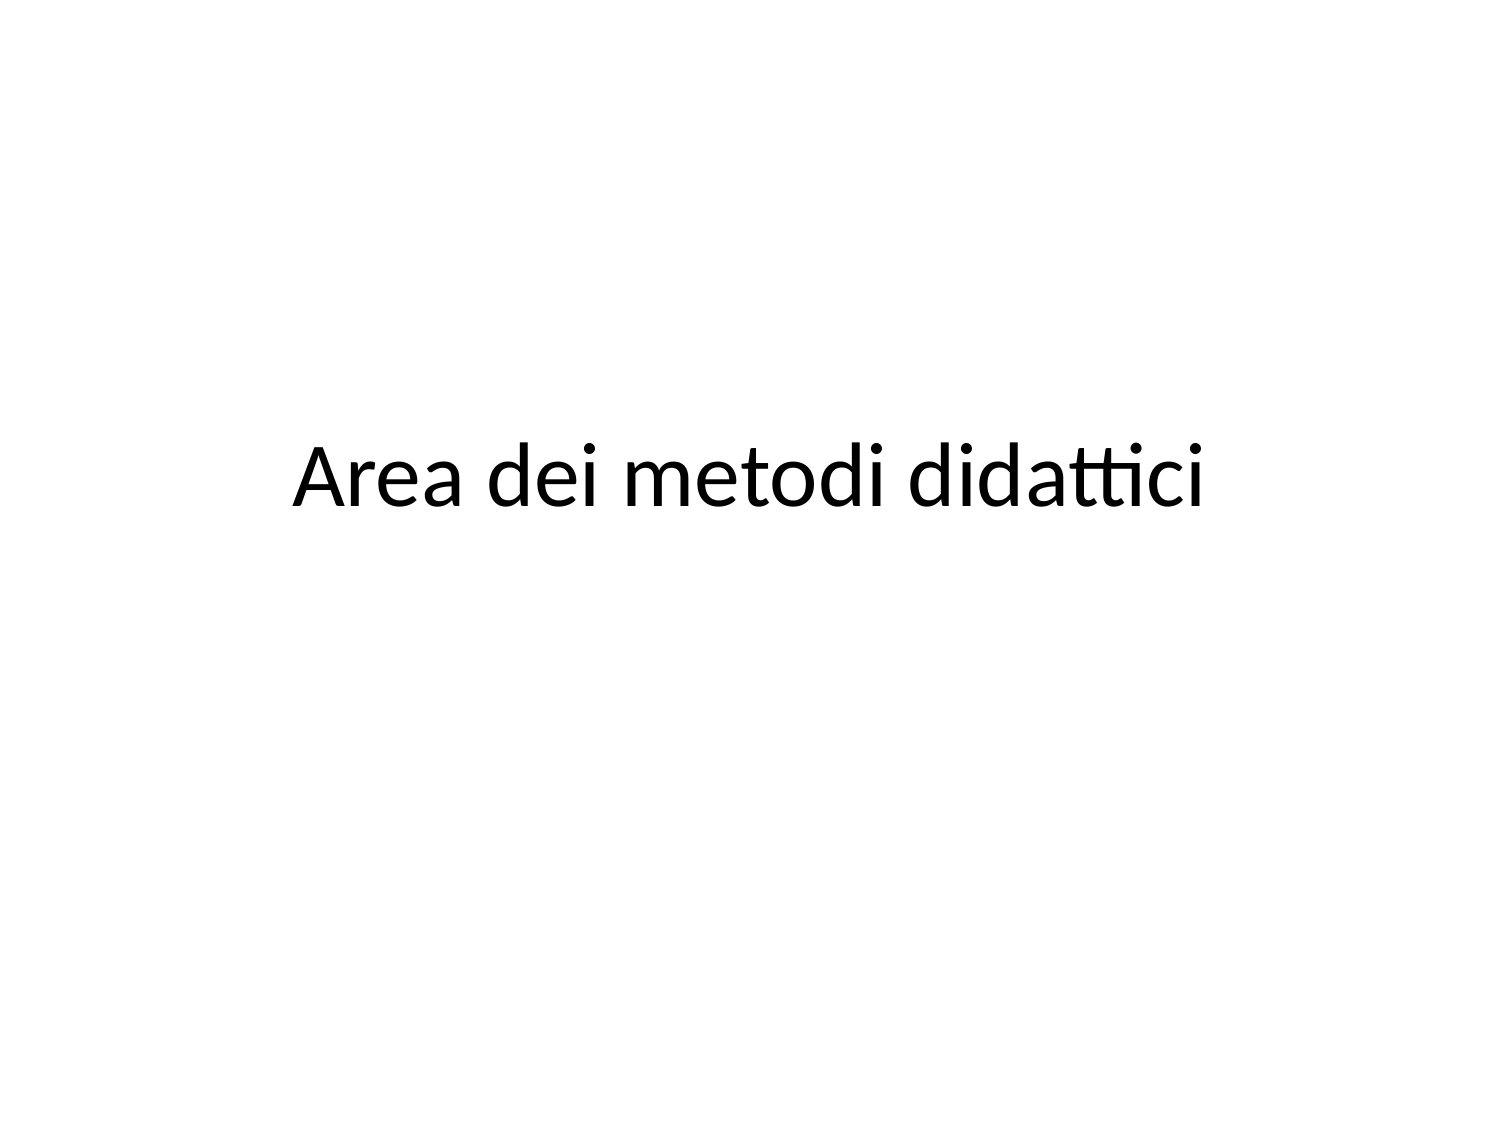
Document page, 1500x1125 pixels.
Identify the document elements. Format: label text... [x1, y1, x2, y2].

title Area dei metodi didattici [112, 349, 1388, 591]
